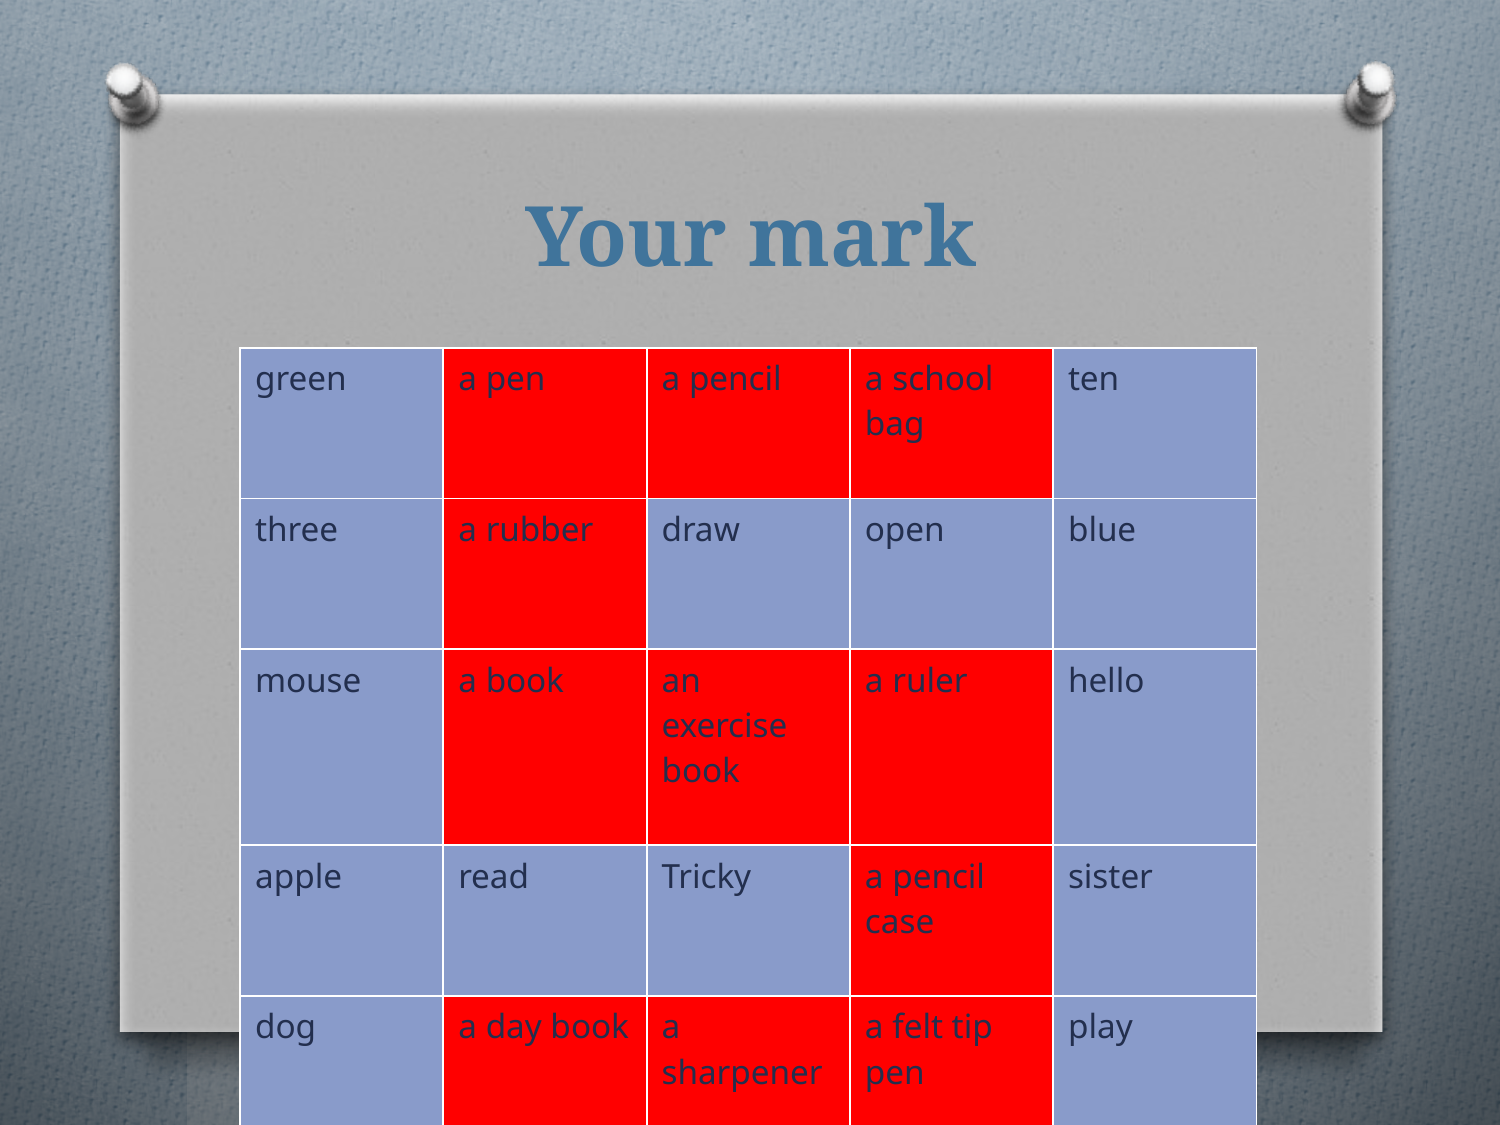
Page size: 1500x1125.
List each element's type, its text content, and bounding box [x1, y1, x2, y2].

table_cell open [851, 499, 1052, 648]
table_cell sister [1054, 846, 1256, 995]
table_cell a rubber [444, 499, 646, 648]
table_header a pencil [648, 349, 849, 498]
table_header ten [1054, 349, 1256, 498]
title Your mark [179, 134, 1323, 332]
table_cell blue [1054, 499, 1256, 648]
table_cell a ruler [851, 650, 1052, 844]
table_header a school bag [851, 349, 1052, 498]
table_cell draw [648, 499, 849, 648]
table_header green [241, 349, 442, 498]
table_cell a pencil case [851, 846, 1052, 995]
table_cell play [1054, 997, 1256, 1125]
table_cell Tricky [648, 846, 849, 995]
table_cell a book [444, 650, 646, 844]
table_cell apple [241, 846, 442, 995]
table_cell a sharpener [648, 997, 849, 1125]
table_cell dog [241, 997, 442, 1125]
table_cell mouse [241, 650, 442, 844]
table_cell three [241, 499, 442, 648]
table_cell read [444, 846, 646, 995]
table_cell an exercise book [648, 650, 849, 844]
table_cell a day book [444, 997, 646, 1125]
picture [76, 30, 198, 153]
table_cell hello [1054, 650, 1256, 844]
picture [1317, 34, 1437, 156]
table_header a pen [444, 349, 646, 498]
table_cell a felt tip pen [851, 997, 1052, 1125]
